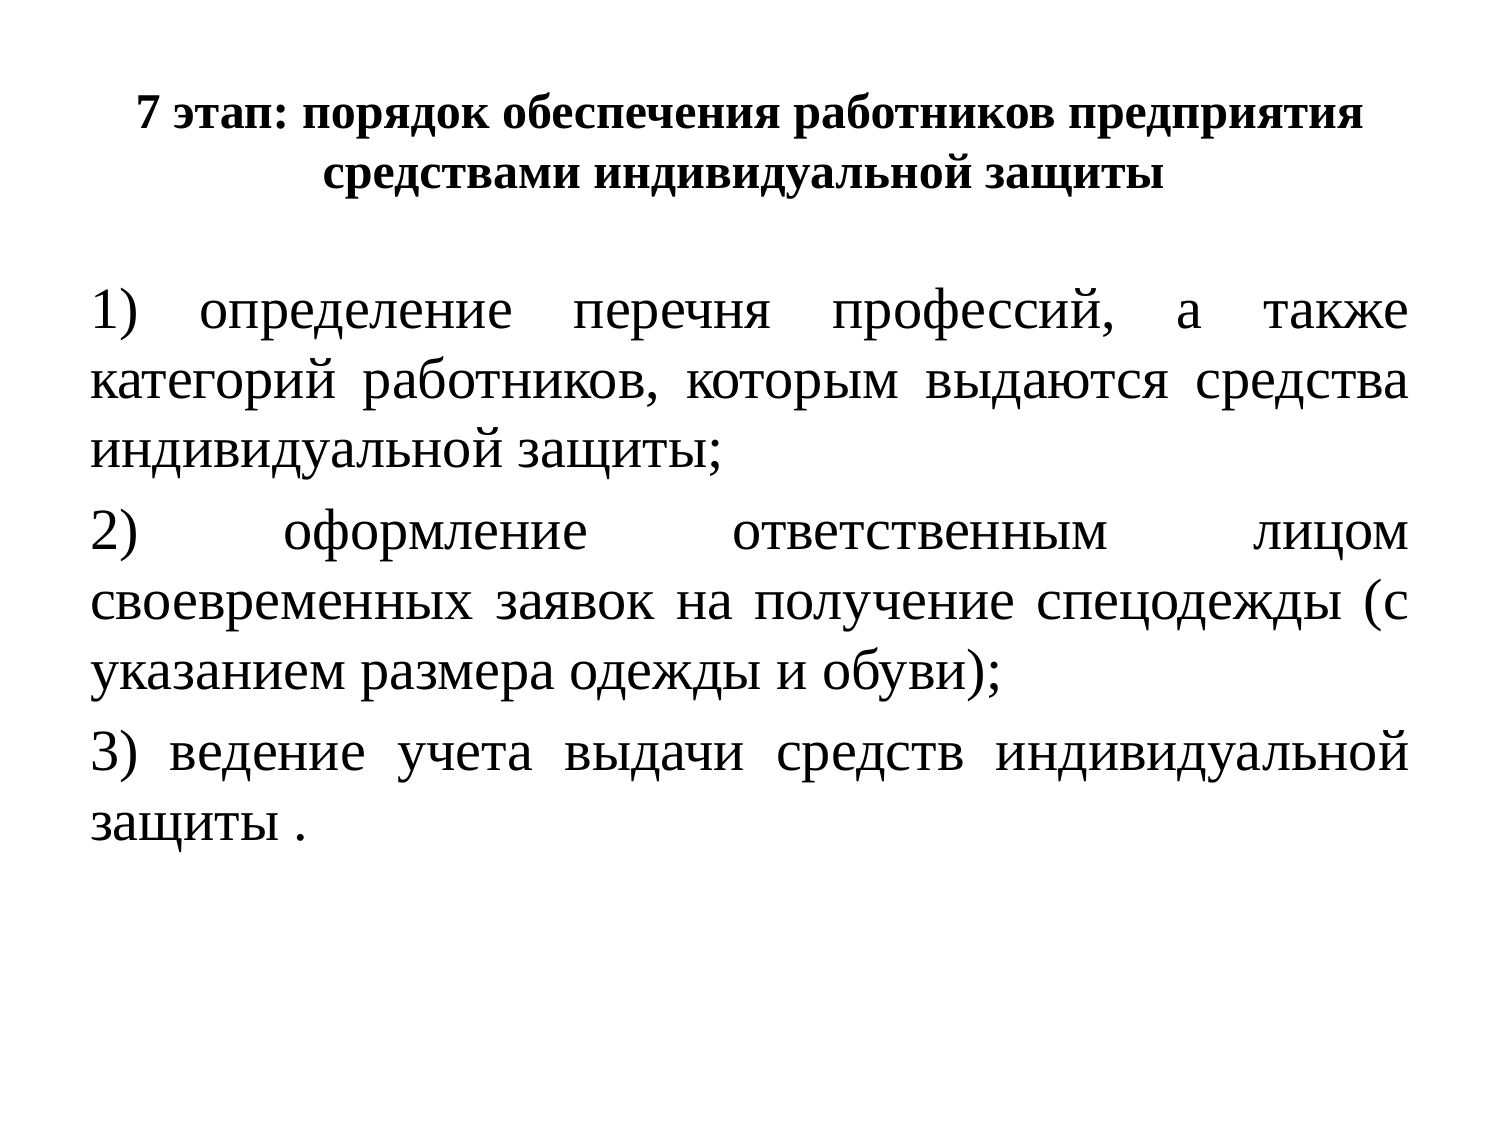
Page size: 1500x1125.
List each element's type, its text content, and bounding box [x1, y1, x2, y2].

list 1) определение перечня профессий, а также категорий работников, которым выдаются средства индивидуальной защиты; 2) оформление ответственным лицом своевременных заявок на получение спецодежды (с указанием размера одежды и обуви); 3) ведение учета выдачи средств индивидуальной защиты . [75, 262, 1425, 1005]
title 7 этап: порядок обеспечения работников предприятия средствами индивидуальной защиты [75, 45, 1425, 233]
